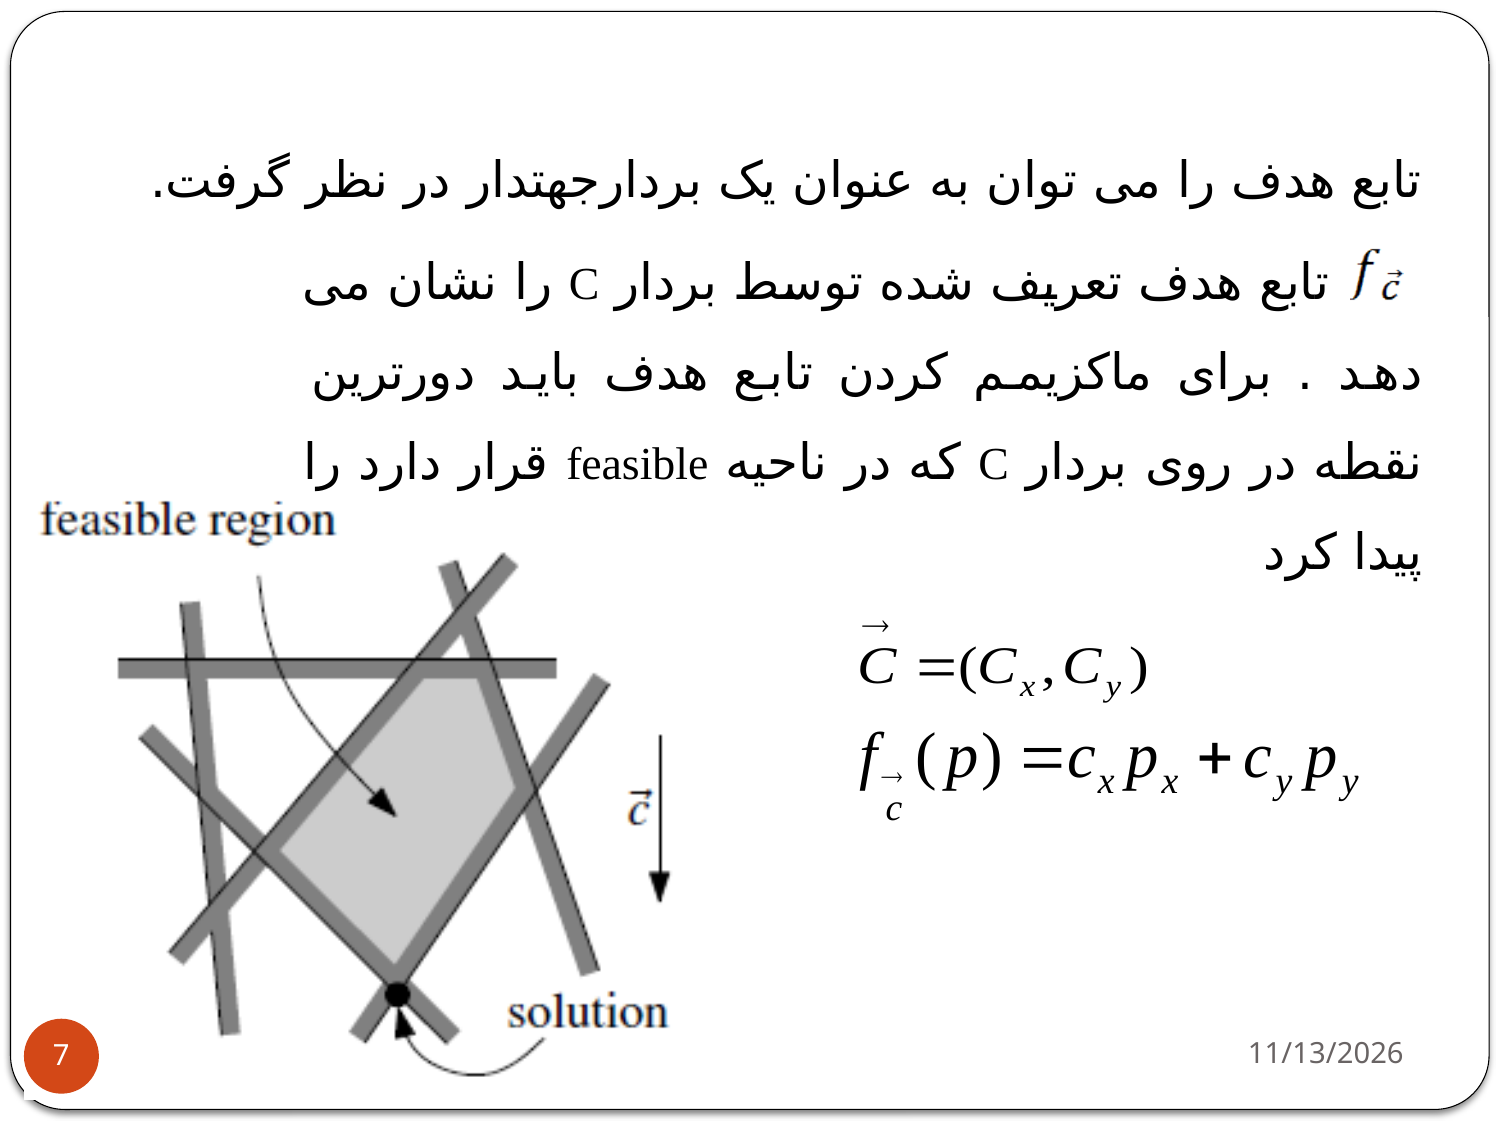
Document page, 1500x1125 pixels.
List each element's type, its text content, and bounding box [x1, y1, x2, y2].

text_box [837, 712, 1372, 837]
picture [24, 487, 684, 1100]
text_box تابع هدف را می توان به عنوان یک بردارجهتدار در نظر گرفت. [24, 110, 1438, 306]
picture [1349, 238, 1404, 313]
text_box تابع هدف تعریف شده توسط بردار C را نشان می دهد . برای ماکزیمم کردن تابع هدف باید دورترین نقطه در روی بردار C که در ناحیه feasible قرار دارد را پیدا کرد [287, 212, 1438, 587]
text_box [849, 599, 1161, 710]
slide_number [1012, 1015, 1419, 1094]
